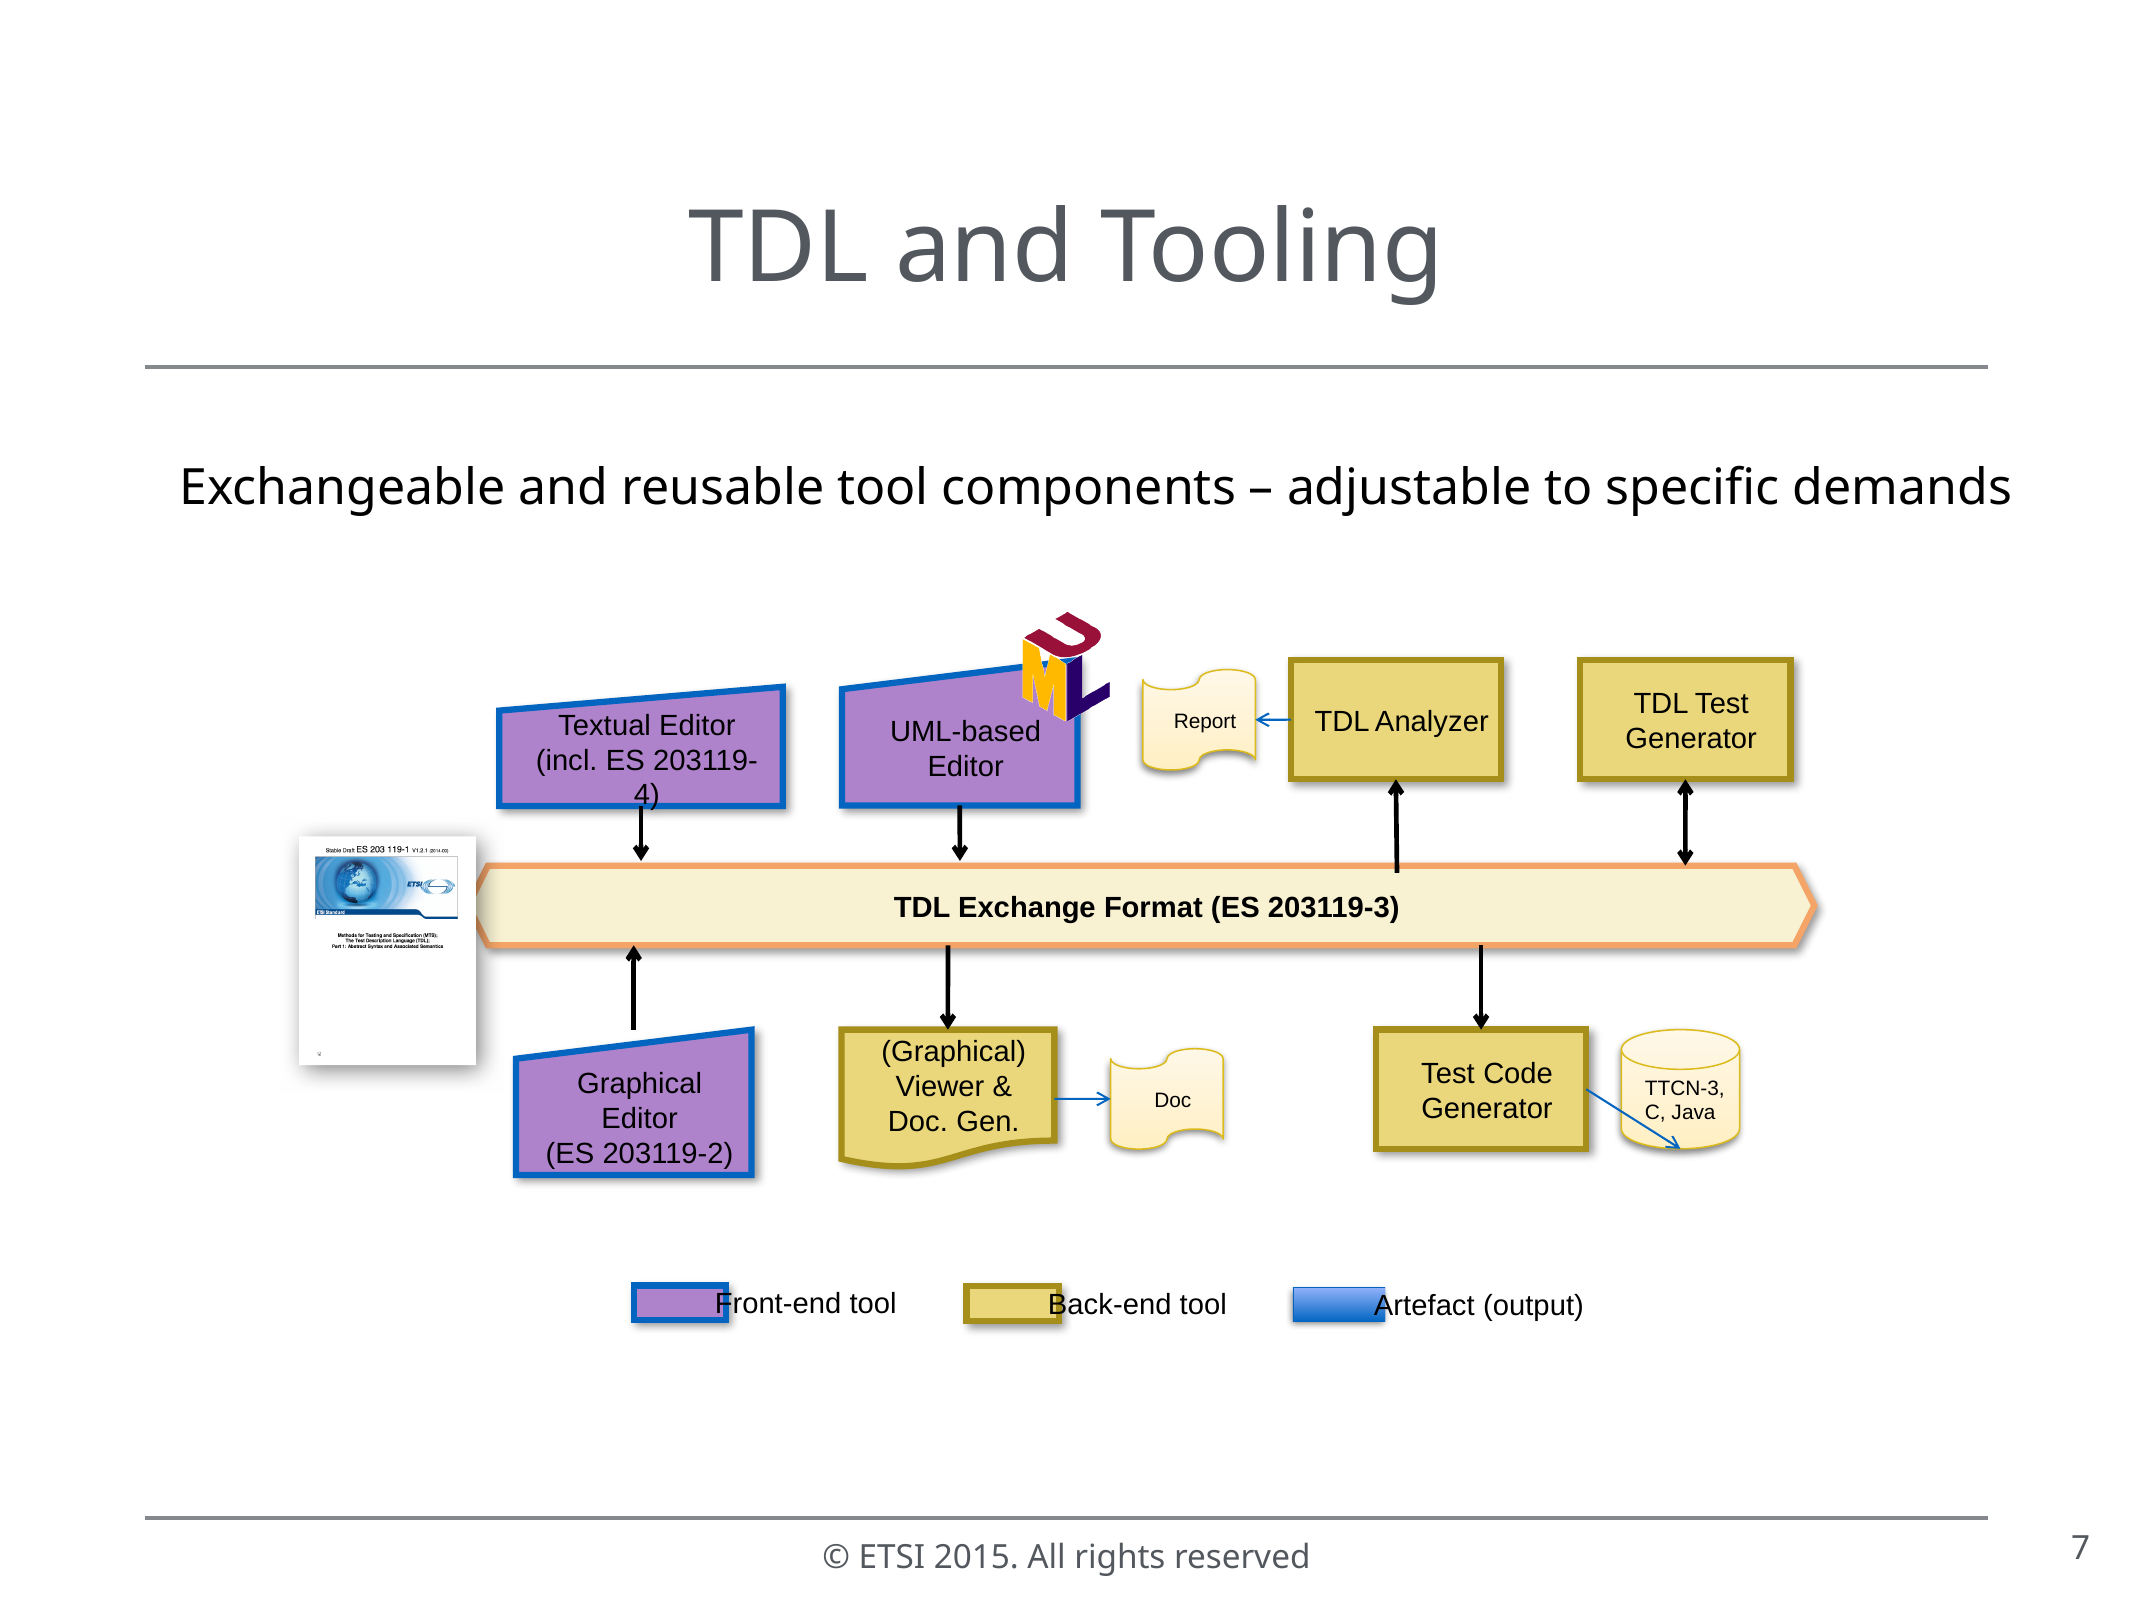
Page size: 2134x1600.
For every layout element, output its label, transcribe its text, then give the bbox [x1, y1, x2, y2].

text_box TDL Analyzer [1290, 660, 1502, 780]
title TDL and Tooling [155, 63, 1978, 420]
text_box Front-end tool [714, 1284, 954, 1320]
text_box [1292, 1287, 1373, 1322]
text_box Exchangeable and reusable tool components – adjustable to specific demands [171, 446, 2022, 583]
text_box (Graphical) Viewer & Doc. Gen. [841, 1029, 1055, 1167]
text_box Doc [1109, 1047, 1224, 1150]
picture [1018, 612, 1111, 721]
text_box [966, 1286, 1047, 1321]
text_box Graphical Editor (ES 203119-2) [515, 1029, 752, 1176]
text_box TDL Exchange Format (ES 203119-3) [498, 865, 1815, 946]
text_box Textual Editor (incl. ES 203119-4) [499, 686, 783, 806]
text_box Test Code Generator [1375, 1029, 1587, 1149]
text_box [633, 1285, 714, 1320]
text_box TTCN-3, C, Java [1620, 1028, 1741, 1150]
text_box Back-end tool [1047, 1285, 1284, 1321]
text_box UML-based Editor [841, 668, 1078, 806]
text_box Artefact (output) [1373, 1286, 1641, 1322]
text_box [298, 835, 477, 1066]
text_box Report [1142, 668, 1257, 771]
slide_number 7 [2052, 1526, 2110, 1584]
text_box TDL Test Generator [1580, 660, 1791, 780]
